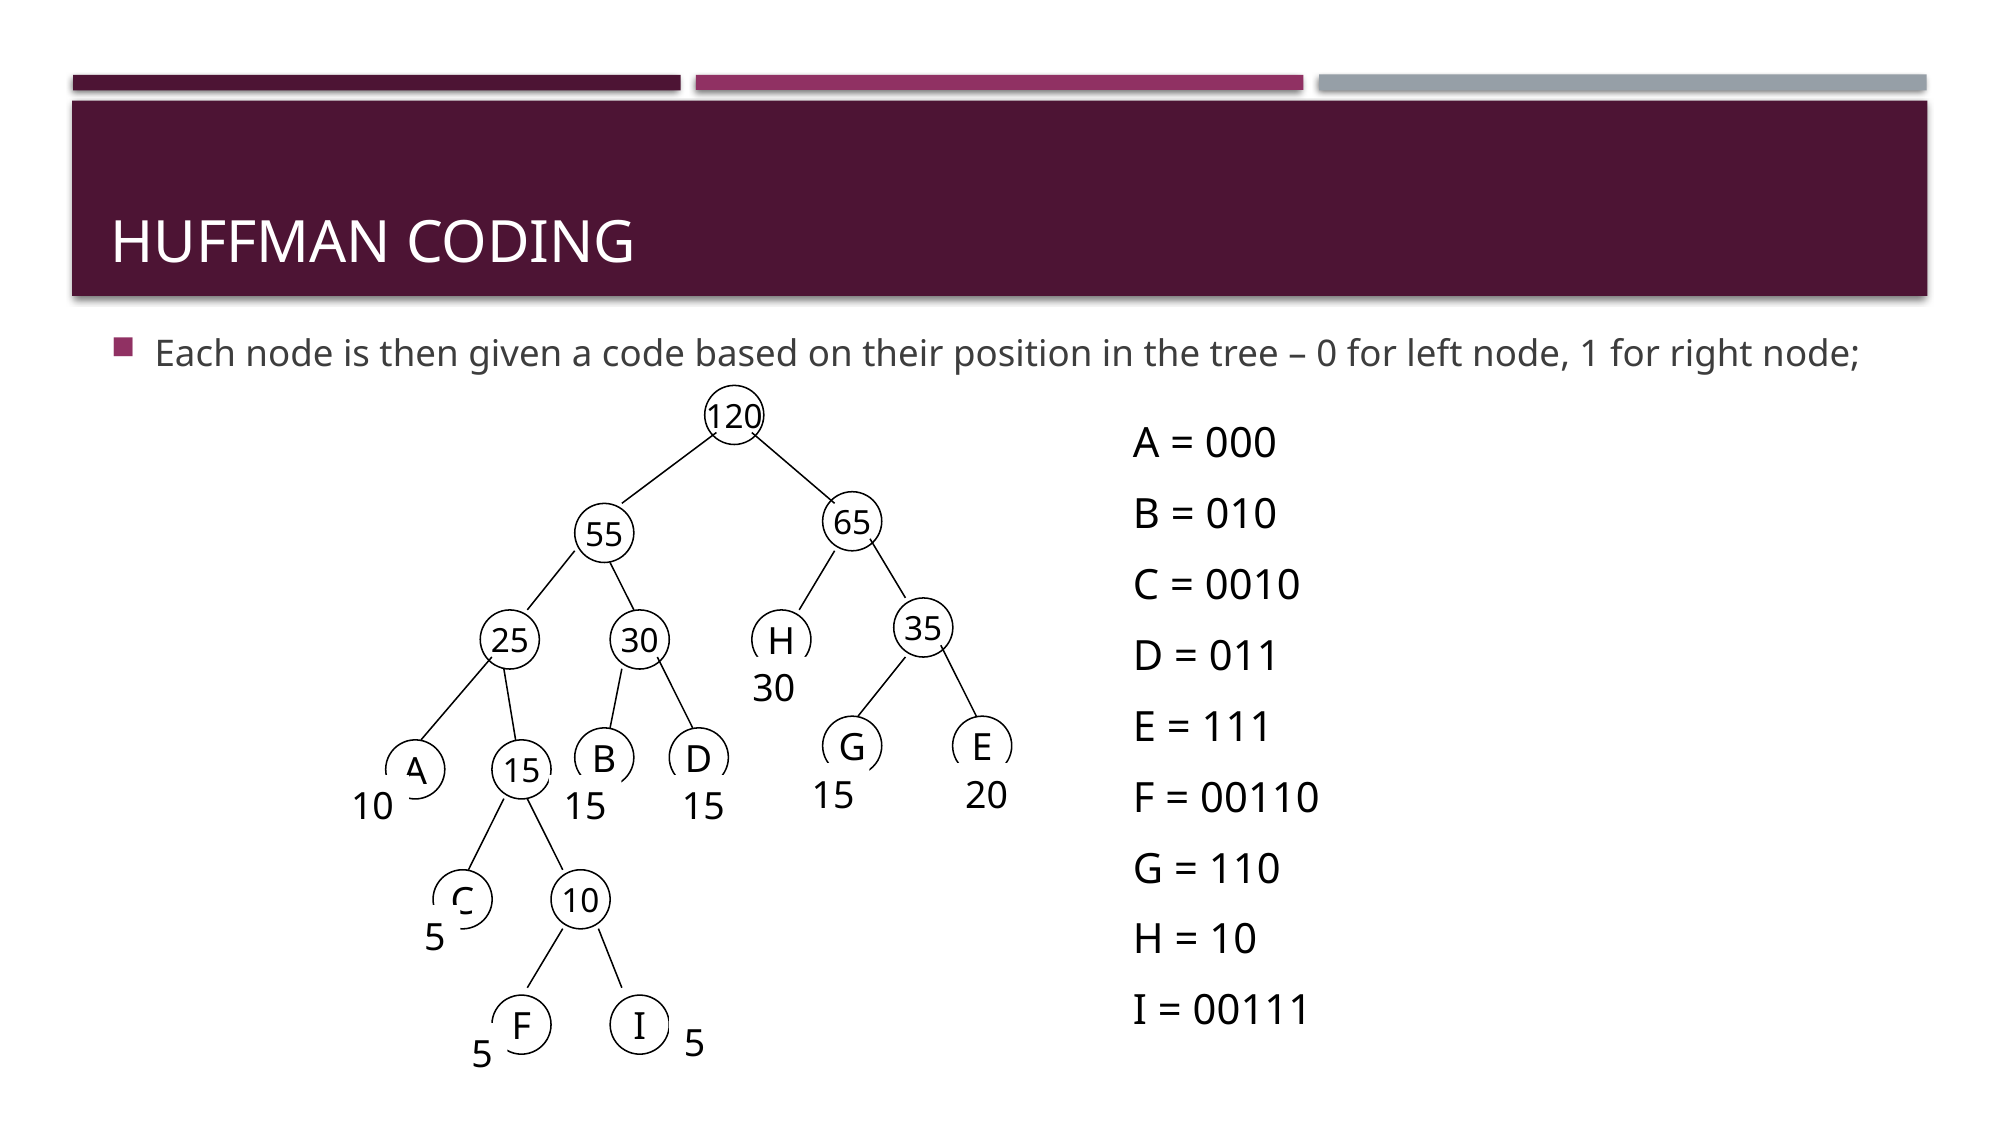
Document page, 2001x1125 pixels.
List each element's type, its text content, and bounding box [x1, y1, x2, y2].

text_box 55 [574, 503, 634, 563]
text_box 65 [822, 491, 882, 551]
text_box 10 [336, 775, 409, 835]
text_box C [433, 869, 493, 929]
text_box 10 [551, 869, 611, 929]
text_box 5 [456, 1023, 508, 1083]
text_box 20 [950, 763, 1023, 823]
text_box 30 [610, 609, 670, 670]
text_box A = 000 B = 010 C = 0010 D = 011 E = 111 F = 00110 G = 110 H = 10 I = 00111 [1118, 408, 1650, 1041]
text_box H [751, 609, 811, 656]
text_box 5 [409, 905, 461, 965]
text_box E [952, 716, 1012, 763]
text_box 120 [704, 385, 764, 445]
text_box 30 [737, 656, 811, 717]
text_box I [610, 995, 669, 1055]
text_box 15 [548, 775, 622, 835]
text_box 15 [667, 775, 740, 835]
text_box 35 [893, 597, 953, 658]
text_box F [492, 995, 552, 1055]
list Each node is then given a code based on their position in the tree – 0 for left node, 1 for right node; [95, 304, 1905, 399]
text_box 15 [796, 763, 870, 823]
text_box B [574, 727, 634, 782]
text_box 5 [669, 1011, 721, 1072]
text_box A [385, 739, 445, 799]
text_box 25 [480, 609, 540, 670]
title Huffman Coding [95, 115, 1905, 282]
text_box D [669, 727, 729, 775]
text_box 15 [491, 739, 552, 799]
text_box G [822, 716, 882, 770]
